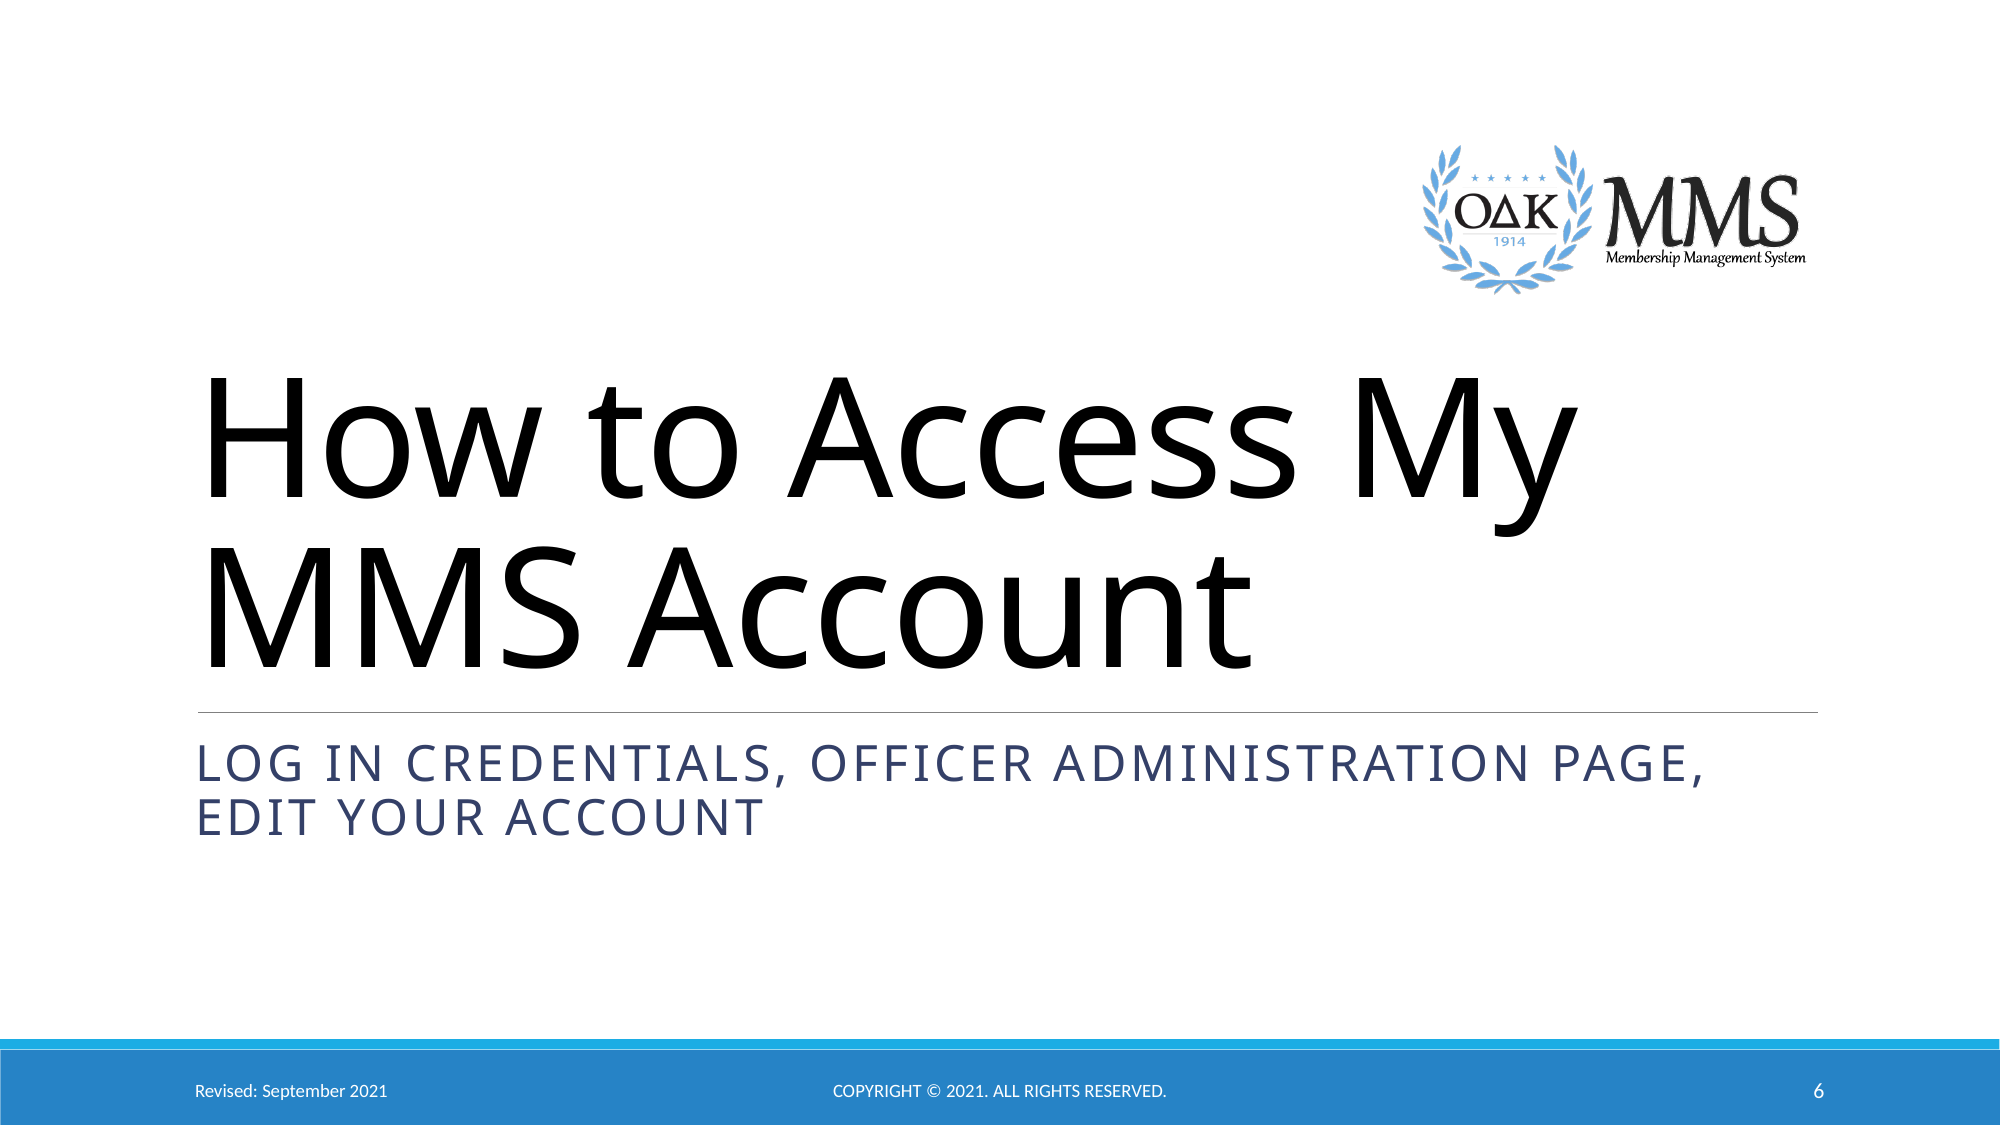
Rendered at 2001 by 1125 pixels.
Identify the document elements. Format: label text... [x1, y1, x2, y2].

slide_number 6 [1624, 1059, 1840, 1120]
footer Copyright © 2021. All Rights Reserved. [604, 1059, 1396, 1120]
title How to Access My MMS Account [180, 124, 1830, 710]
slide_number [180, 1059, 586, 1120]
list Log In Credentials, Officer Administration Page, Edit Your Account [180, 730, 1830, 918]
